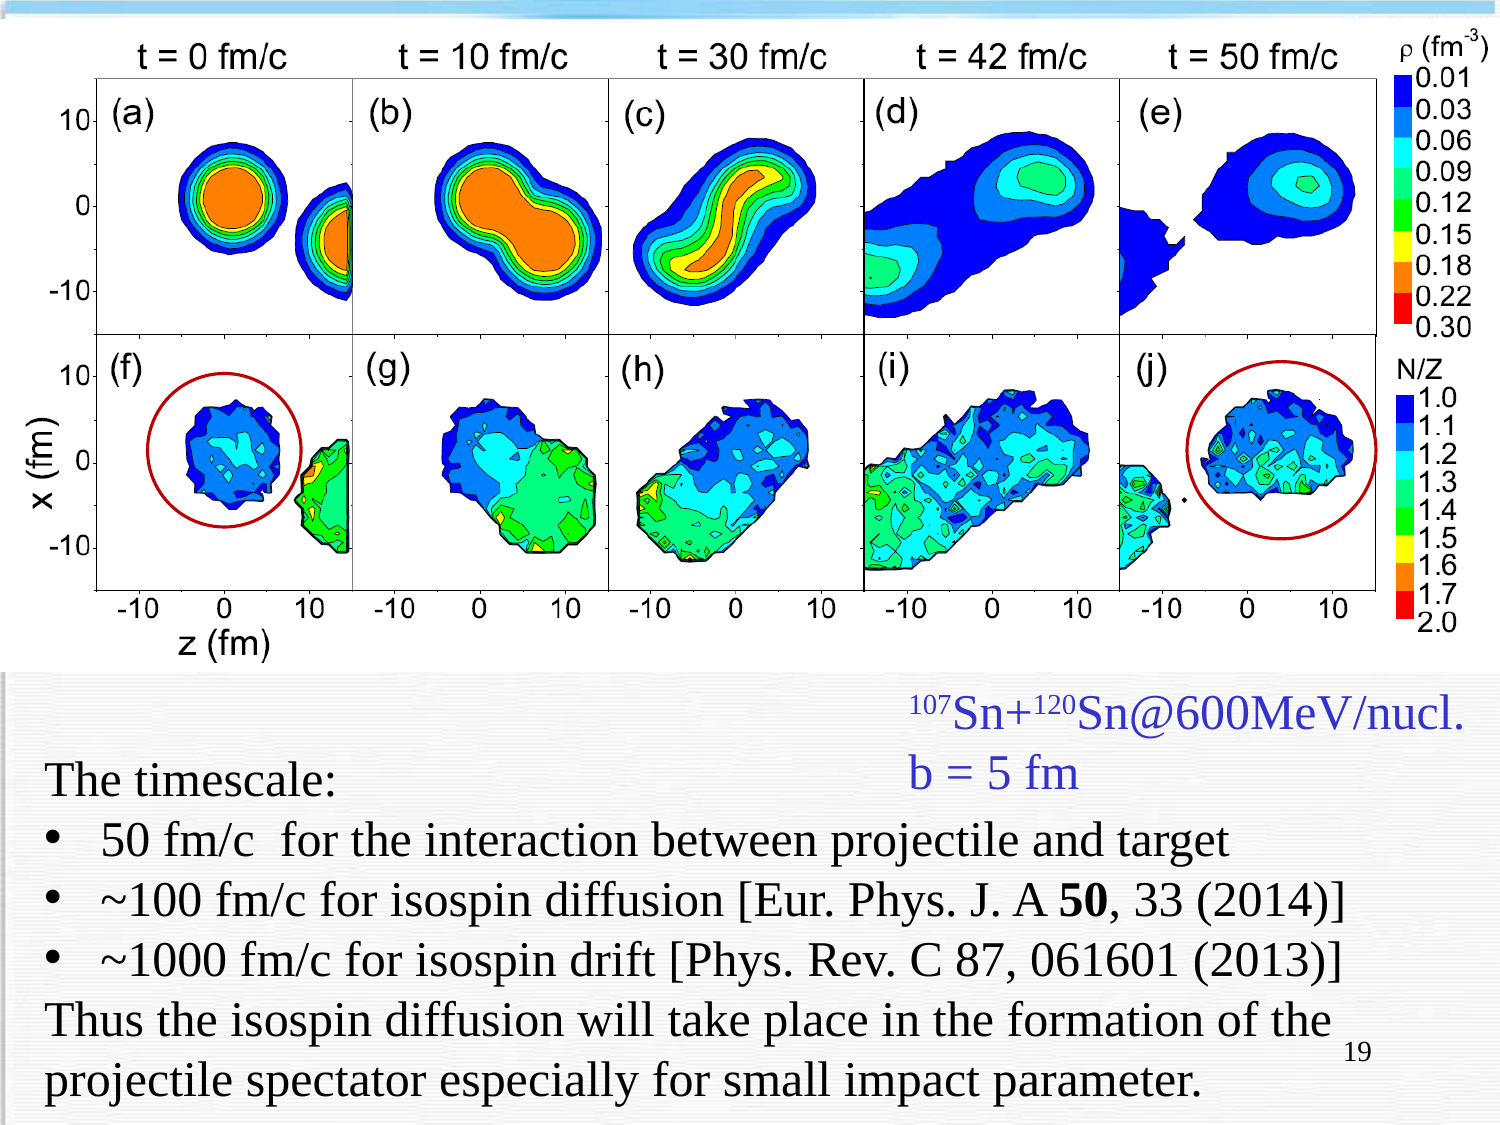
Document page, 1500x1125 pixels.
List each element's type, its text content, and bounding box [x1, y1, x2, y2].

text_box 107Sn+120Sn@600MeV/nucl. b = 5 fm [893, 680, 1481, 807]
text_box The timescale: 50 fm/c for the interaction between projectile and target ~100 fm/c for isospin diffusion [Eur. Phys. J. A 50, 33 (2014)] ~1000 fm/c for isospin drift [Phys. Rev. C 87, 061601 (2013)] Thus the isospin diffusion will take place in the formation of the projectile spectator especially for small impact parameter. [29, 738, 1431, 1114]
picture [0, 0, 1500, 1125]
